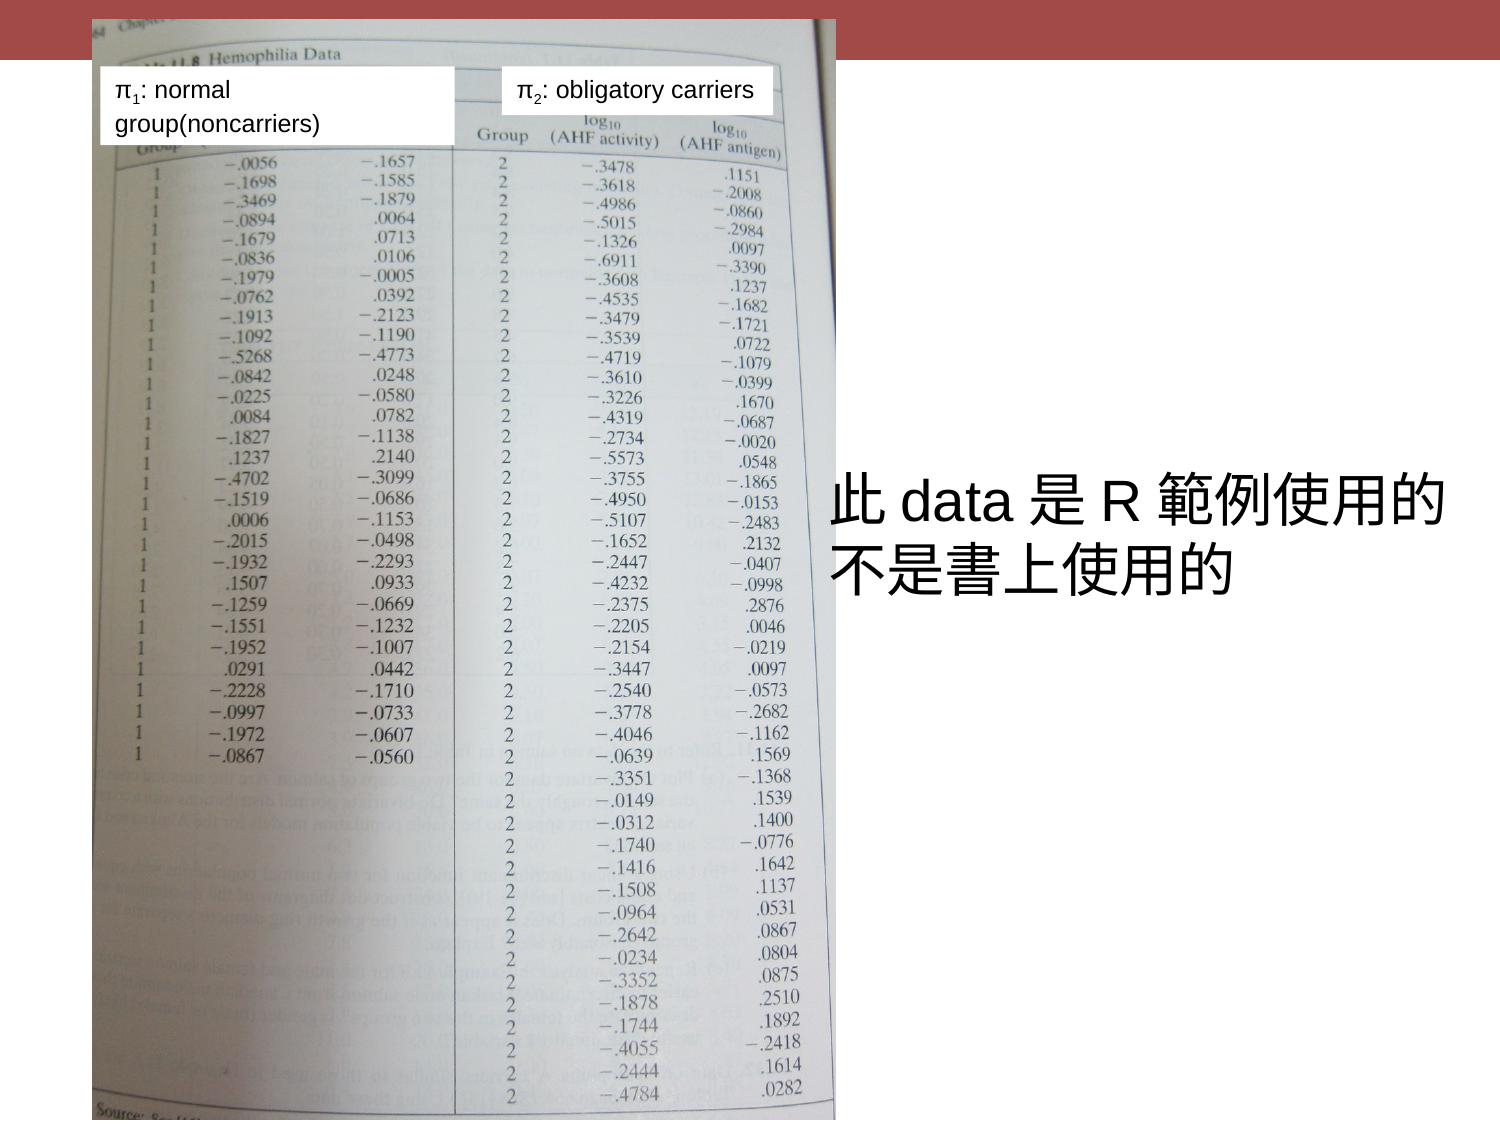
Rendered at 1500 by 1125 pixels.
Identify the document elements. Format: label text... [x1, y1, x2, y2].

text_box 此data是R範例使用的 不是書上使用的 [844, 456, 1463, 611]
picture [91, 19, 836, 1120]
